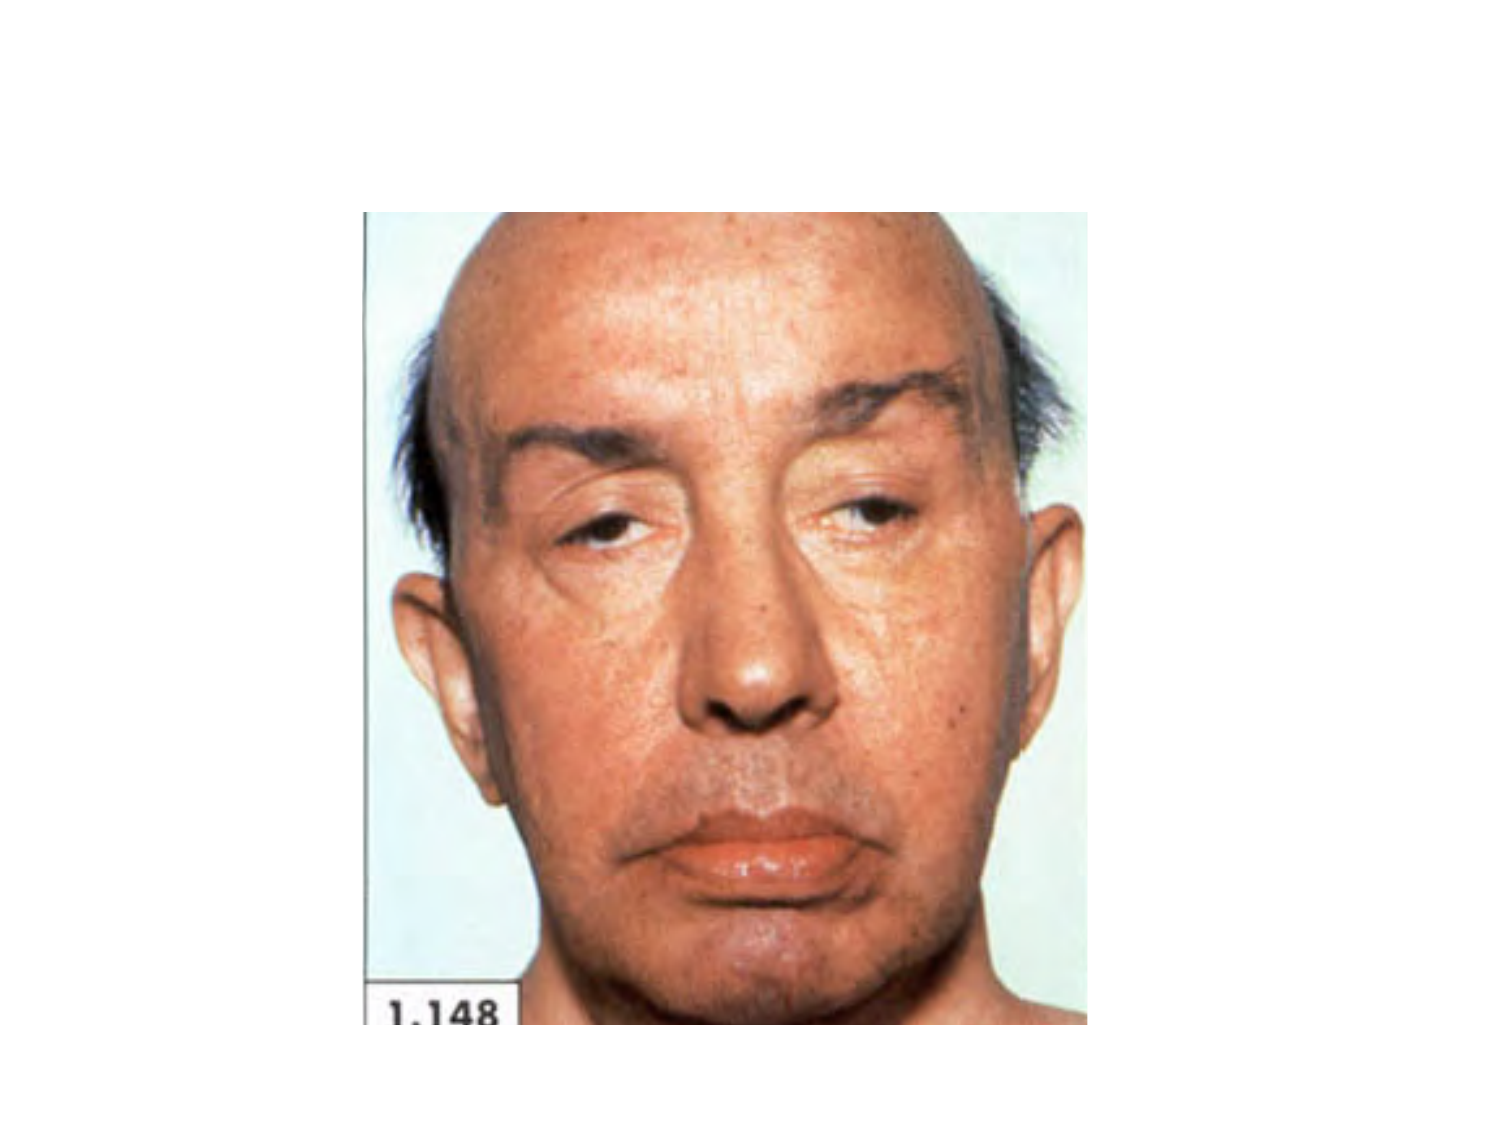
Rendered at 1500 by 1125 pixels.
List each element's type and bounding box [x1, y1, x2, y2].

list [362, 212, 1088, 1026]
